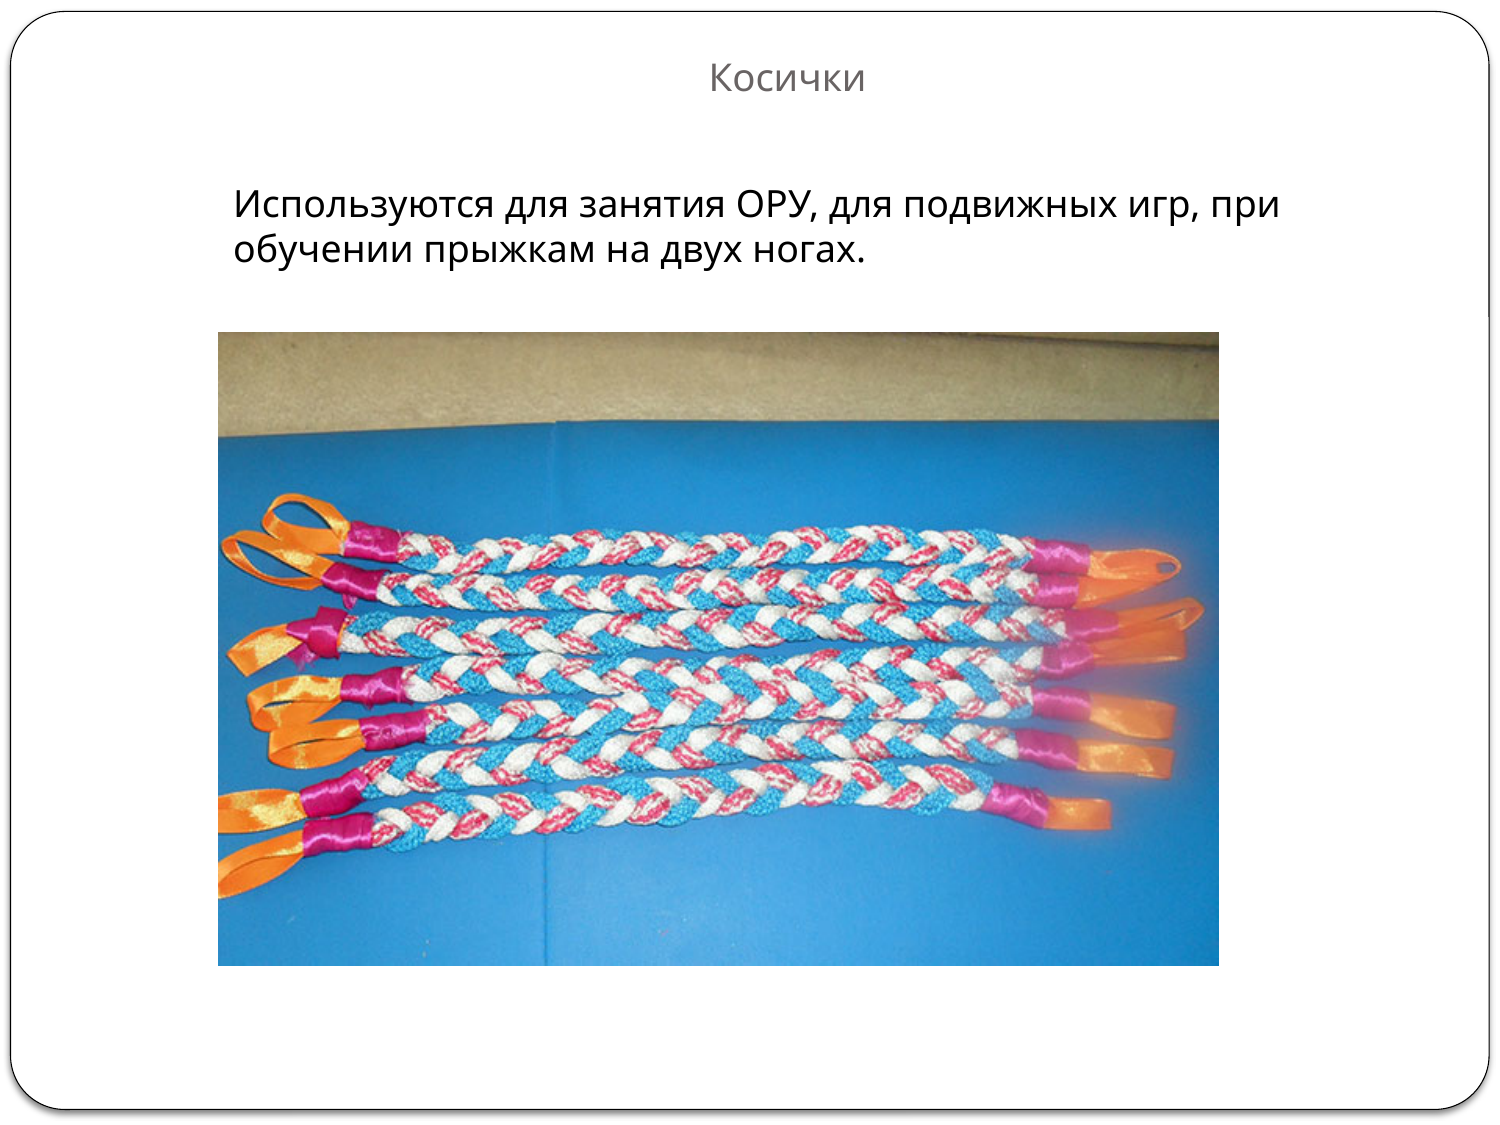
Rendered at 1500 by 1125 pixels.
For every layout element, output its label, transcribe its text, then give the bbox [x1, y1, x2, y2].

title Косички [150, 45, 1425, 114]
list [218, 332, 1219, 966]
text_box Используются для занятия ОРУ, для подвижных игр, при обучении прыжкам на двух ногах. [218, 172, 1306, 278]
